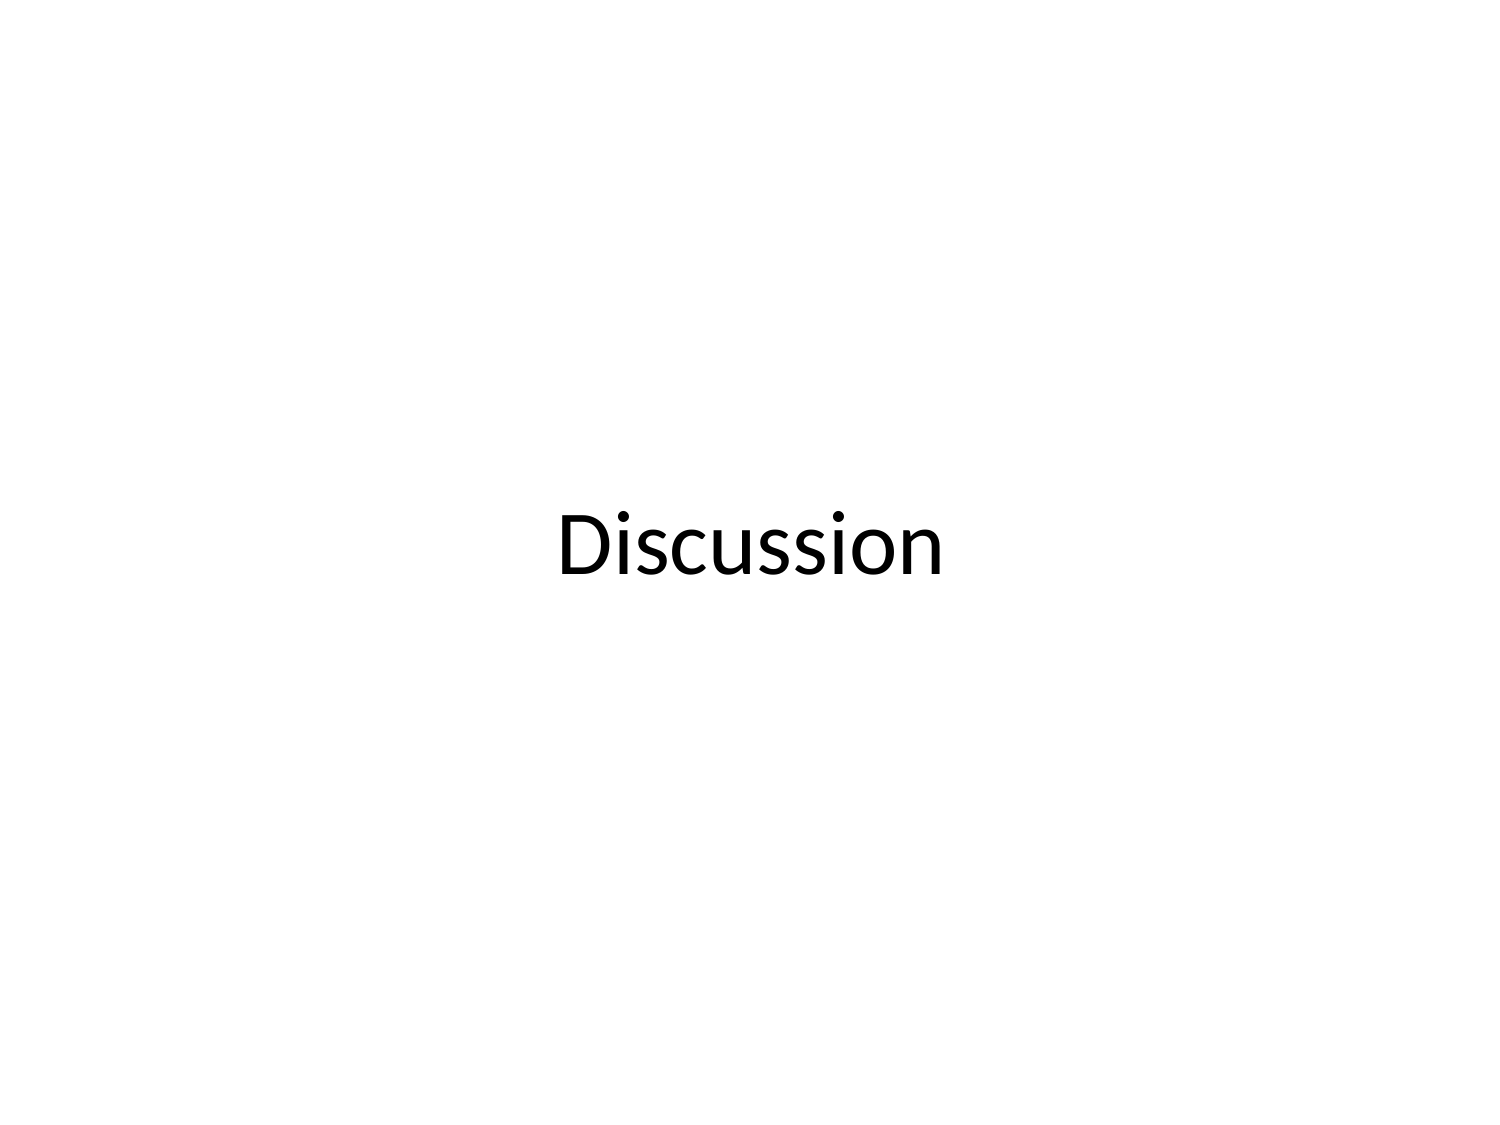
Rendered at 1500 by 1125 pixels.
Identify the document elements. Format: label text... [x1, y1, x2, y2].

title Discussion [76, 444, 1427, 632]
